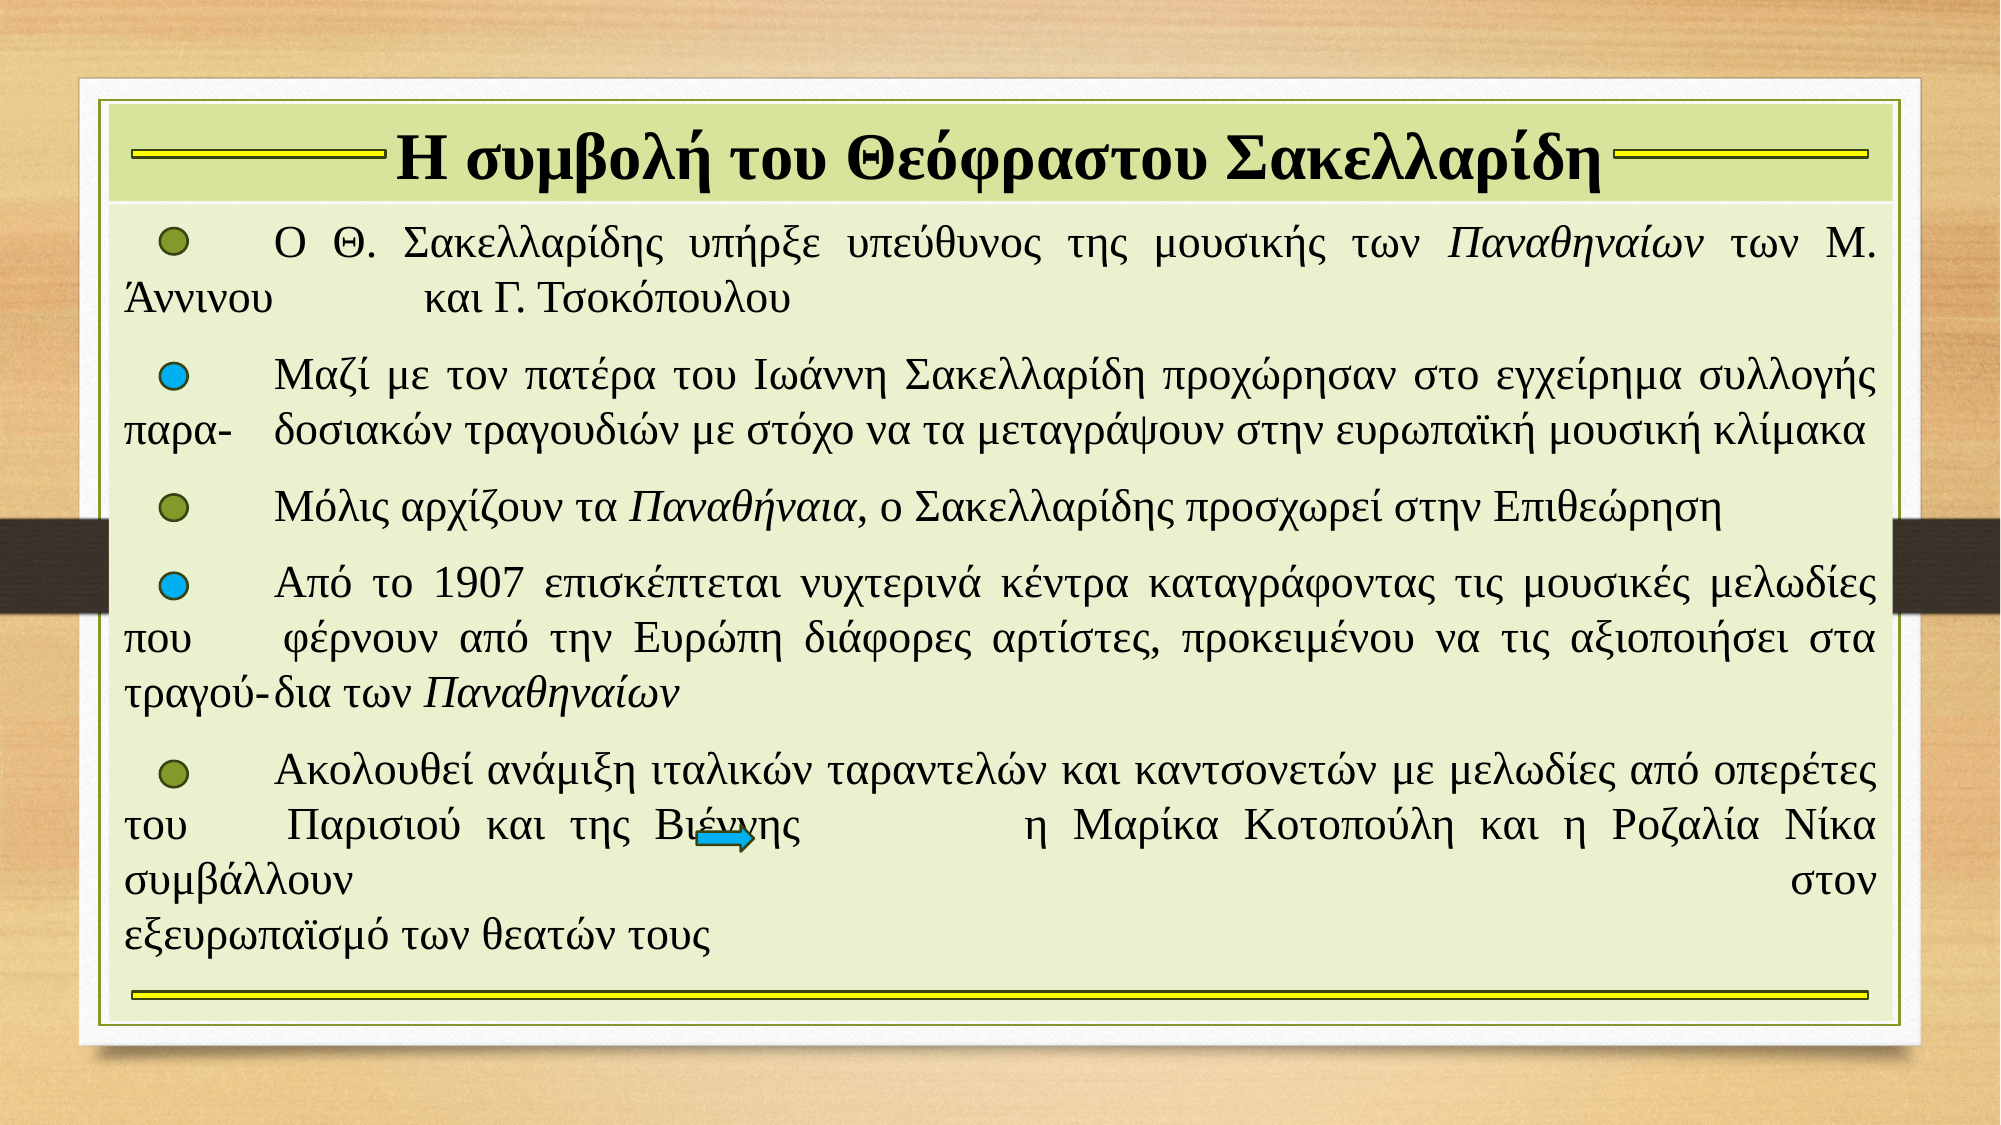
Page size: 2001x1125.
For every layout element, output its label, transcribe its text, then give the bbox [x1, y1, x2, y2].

text_box [131, 149, 387, 159]
picture [0, 0, 2001, 1125]
text_box [695, 823, 755, 853]
text_box [158, 571, 190, 601]
text_box [158, 493, 190, 523]
text_box [158, 361, 190, 391]
title Η συμβολή του Θεόφραστου Σακελλαρίδη [108, 104, 1893, 202]
text_box [158, 759, 190, 789]
list Ο Θ. Σακελλαρίδης υπήρξε υπεύθυνος της μουσικής των Παναθηναίων των Μ. Άννινου και Γ. Τσοκόπουλου Μαζί με τον πατέρα του Ιωάννη Σακελλαρίδη προχώρησαν στο εγχείρημα συλλογής παρα- δοσιακών τραγουδιών με στόχο να τα μεταγράψουν στην ευρωπαϊκή μουσική κλίμακα Μόλις αρχίζουν τα Παναθήναια, ο Σακελλαρίδης προσχωρεί στην Επιθεώρηση Από το 1907 επισκέπτεται νυχτερινά κέντρα καταγράφοντας τις μουσικές μελωδίες που φέρνουν από την Ευρώπη διάφορες αρτίστες, προκειμένου να τις αξιοποιήσει στα τραγού- δια των Παναθηναίων Ακολουθεί ανάμιξη ιταλικών ταραντελών και καντσονετών με μελωδίες από οπερέτες του Παρισιού και της Βιέννης η Μαρίκα Κοτοπούλη και η Ροζαλία Νίκα συμβάλλουν στον εξευρωπαϊσμό των θεατών τους [108, 204, 1893, 1021]
text_box [1613, 149, 1869, 159]
text_box [158, 226, 190, 256]
text_box [131, 990, 1869, 1000]
